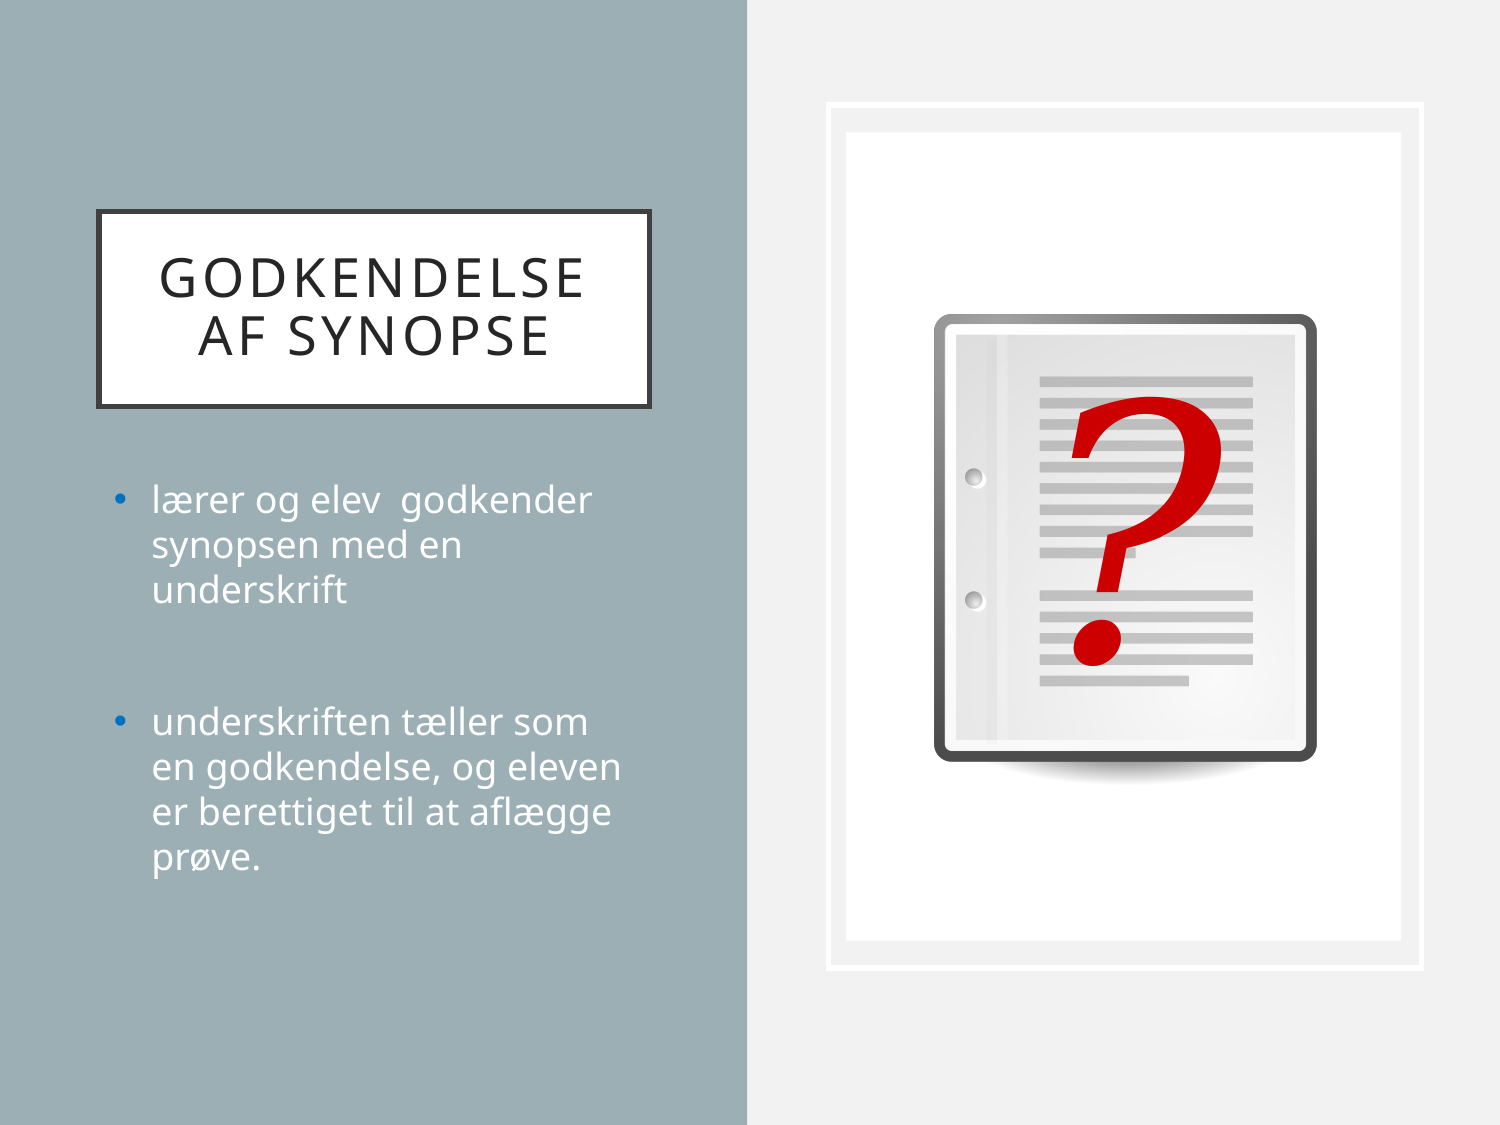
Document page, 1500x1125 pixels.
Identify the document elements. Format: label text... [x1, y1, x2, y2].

picture [869, 280, 1381, 793]
text_box [845, 131, 1402, 942]
text_box [0, 0, 748, 1125]
text_box [827, 104, 1422, 969]
list lærer og elev godkender synopsen med en underskrift underskriften tæller som en godkendelse, og eleven er berettiget til at aflægge prøve. [98, 468, 650, 969]
title Godkendelse af synopse [96, 209, 652, 409]
